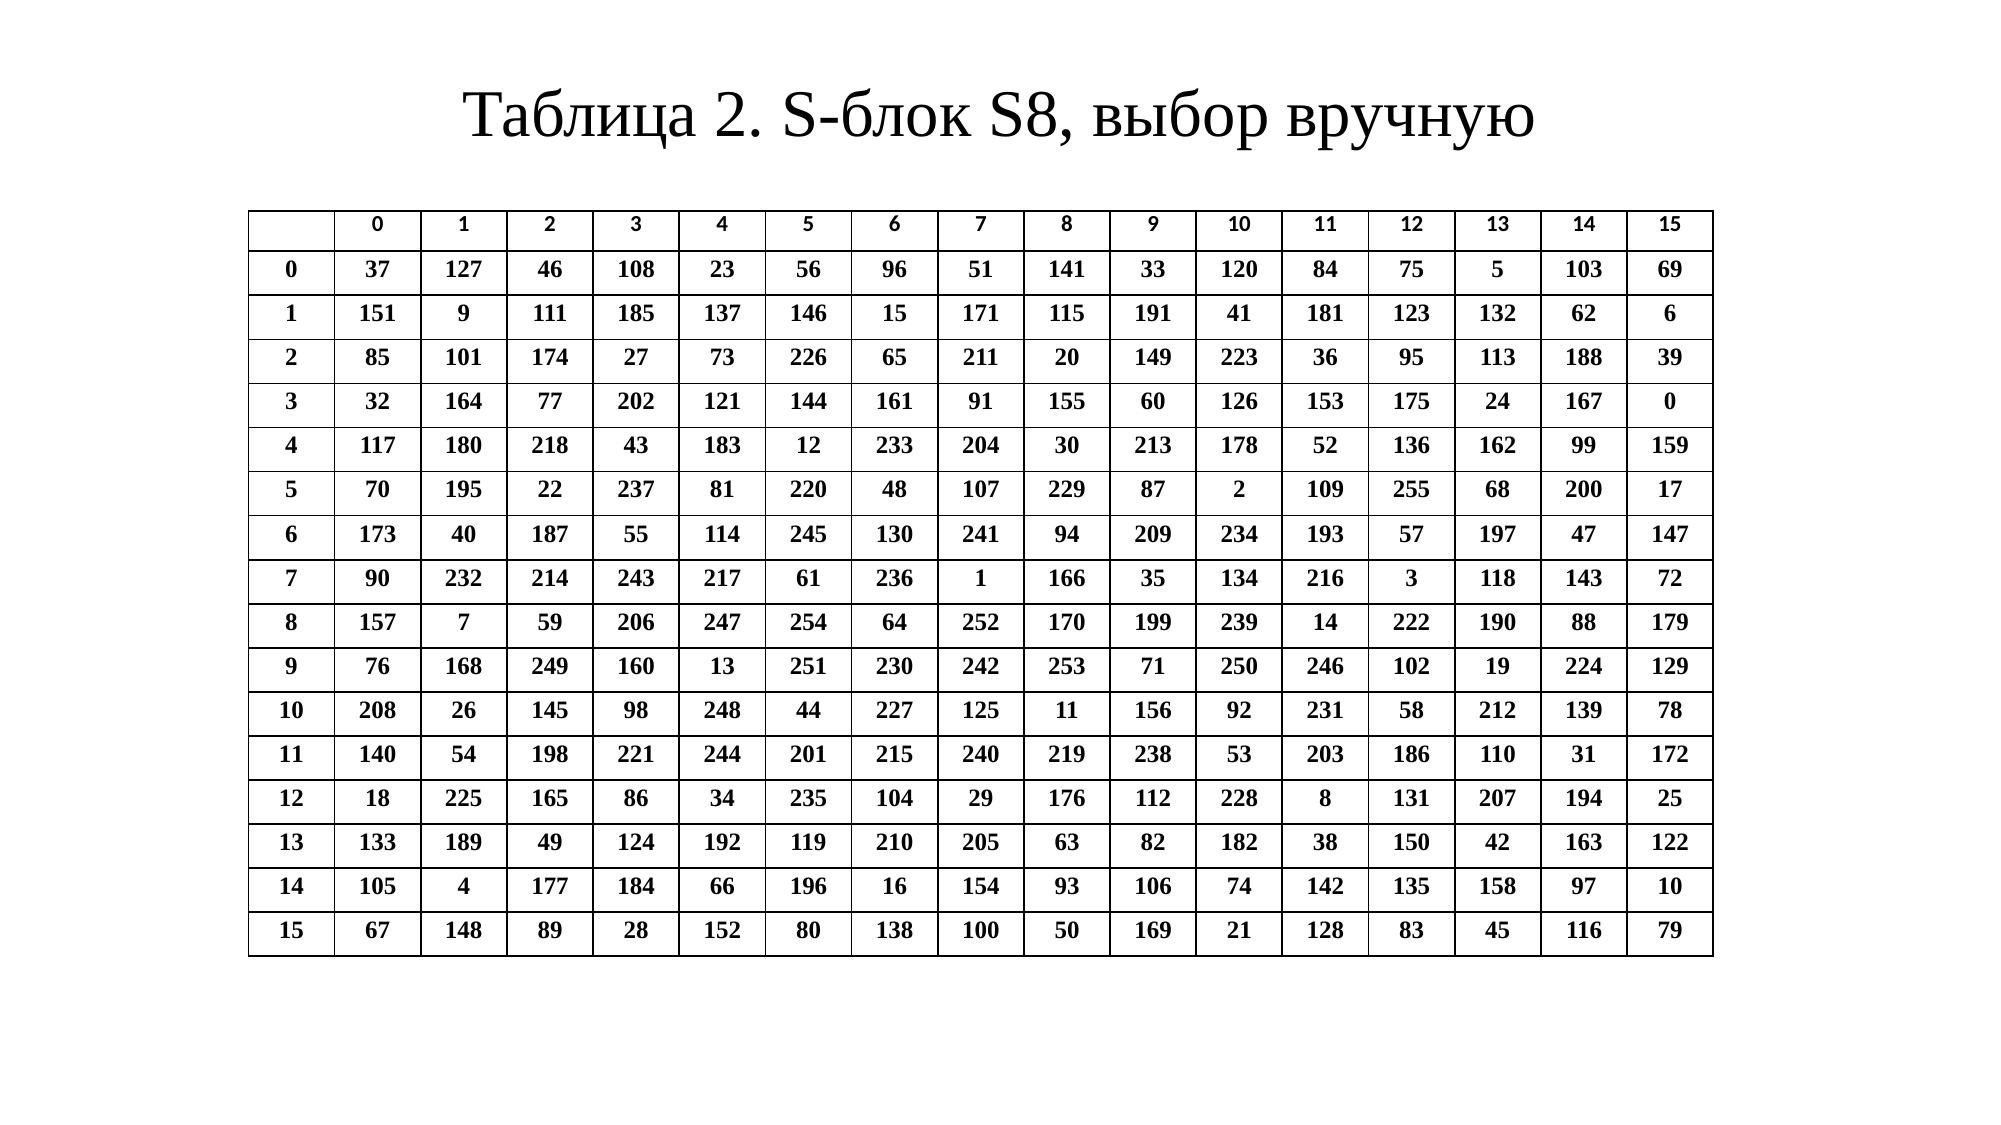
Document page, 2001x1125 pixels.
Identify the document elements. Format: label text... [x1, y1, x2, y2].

table_cell 96 [852, 252, 937, 294]
table_cell 33 [1111, 252, 1195, 294]
table_cell 175 [1369, 384, 1454, 427]
table_cell 220 [766, 472, 851, 515]
table_header 9 [1111, 212, 1195, 250]
table_cell 172 [1628, 737, 1712, 779]
table_cell 104 [852, 781, 937, 823]
table_header 11 [1283, 212, 1368, 250]
table_cell 84 [1283, 252, 1368, 294]
table_cell 32 [335, 384, 420, 427]
table_cell 160 [594, 649, 678, 691]
table_cell 229 [1025, 472, 1109, 515]
table_cell 137 [680, 296, 765, 339]
table_cell 127 [422, 252, 506, 294]
table_cell 37 [335, 252, 420, 294]
table_header 0 [335, 212, 420, 250]
table_cell 87 [1111, 472, 1195, 515]
table_cell 12 [766, 428, 851, 471]
table_cell 95 [1369, 340, 1454, 383]
table_cell 208 [335, 693, 420, 735]
table_cell 167 [1542, 384, 1626, 427]
table_cell 30 [1025, 428, 1109, 471]
table_cell 196 [766, 869, 851, 911]
table_cell 239 [1197, 605, 1281, 647]
table_cell 139 [1542, 693, 1626, 735]
table_cell 152 [680, 913, 765, 955]
table_cell 46 [508, 252, 592, 294]
table_cell 29 [939, 781, 1023, 823]
table_cell 23 [680, 252, 765, 294]
table_cell 180 [422, 428, 506, 471]
table_cell 194 [1542, 781, 1626, 823]
table_cell 40 [422, 516, 506, 559]
table_cell 169 [1111, 913, 1195, 955]
table_cell 14 [249, 869, 334, 911]
table_cell 3 [1369, 561, 1454, 603]
table_cell 9 [249, 649, 334, 691]
table_cell 125 [939, 693, 1023, 735]
table_cell 171 [939, 296, 1023, 339]
table_cell 19 [1456, 649, 1540, 691]
table_cell 240 [939, 737, 1023, 779]
table_cell 235 [766, 781, 851, 823]
table_cell 12 [249, 781, 334, 823]
table_cell 241 [939, 516, 1023, 559]
table_cell 156 [1111, 693, 1195, 735]
table_cell 155 [1025, 384, 1109, 427]
table_cell 107 [939, 472, 1023, 515]
table_cell 28 [594, 913, 678, 955]
table_cell 52 [1283, 428, 1368, 471]
table_cell 163 [1542, 825, 1626, 867]
table_cell 114 [680, 516, 765, 559]
table_cell 211 [939, 340, 1023, 383]
table_cell 93 [1025, 869, 1109, 911]
table_cell 5 [1456, 252, 1540, 294]
table_cell 94 [1025, 516, 1109, 559]
table_cell 0 [249, 252, 334, 294]
table_cell 145 [508, 693, 592, 735]
table_cell 89 [508, 913, 592, 955]
table_cell 78 [1628, 693, 1712, 735]
table_cell 188 [1542, 340, 1626, 383]
table_cell 49 [508, 825, 592, 867]
table_header 4 [680, 212, 765, 250]
table_cell 31 [1542, 737, 1626, 779]
table_cell 252 [939, 605, 1023, 647]
table_header 1 [422, 212, 506, 250]
table_cell 202 [594, 384, 678, 427]
table_cell 45 [1456, 913, 1540, 955]
table_cell 4 [422, 869, 506, 911]
table_header 7 [939, 212, 1023, 250]
table_cell 56 [766, 252, 851, 294]
table_cell 101 [422, 340, 506, 383]
table_cell 21 [1197, 913, 1281, 955]
table_cell 209 [1111, 516, 1195, 559]
table_cell 2 [249, 340, 334, 383]
table_cell 75 [1369, 252, 1454, 294]
table_cell 73 [680, 340, 765, 383]
table_cell 157 [335, 605, 420, 647]
table_cell 6 [249, 516, 334, 559]
table_cell 83 [1369, 913, 1454, 955]
table_cell 80 [766, 913, 851, 955]
table_cell 115 [1025, 296, 1109, 339]
table_cell 212 [1456, 693, 1540, 735]
table_cell 39 [1628, 340, 1712, 383]
table_cell 185 [594, 296, 678, 339]
table_cell 24 [1456, 384, 1540, 427]
table_cell 17 [1628, 472, 1712, 515]
table_cell 100 [939, 913, 1023, 955]
table_cell 200 [1542, 472, 1626, 515]
table_cell 8 [249, 605, 334, 647]
table_cell 144 [766, 384, 851, 427]
table_cell 25 [1628, 781, 1712, 823]
table_cell 117 [335, 428, 420, 471]
table_cell 224 [1542, 649, 1626, 691]
table_cell 27 [594, 340, 678, 383]
table_header 13 [1456, 212, 1540, 250]
table_cell 231 [1283, 693, 1368, 735]
table_cell 13 [249, 825, 334, 867]
table_cell 38 [1283, 825, 1368, 867]
table_cell 217 [680, 561, 765, 603]
table_header 10 [1197, 212, 1281, 250]
table_cell 225 [422, 781, 506, 823]
table_cell 190 [1456, 605, 1540, 647]
table_cell 135 [1369, 869, 1454, 911]
table_cell 11 [249, 737, 334, 779]
table_cell 44 [766, 693, 851, 735]
table_cell 71 [1111, 649, 1195, 691]
table_cell 18 [335, 781, 420, 823]
table_cell 6 [1628, 296, 1712, 339]
table_cell 7 [249, 561, 334, 603]
table_cell 15 [852, 296, 937, 339]
table_cell 72 [1628, 561, 1712, 603]
table_cell 103 [1542, 252, 1626, 294]
table_cell 65 [852, 340, 937, 383]
table_cell 168 [422, 649, 506, 691]
table_cell 184 [594, 869, 678, 911]
table_header 3 [594, 212, 678, 250]
table_cell 213 [1111, 428, 1195, 471]
table_cell 154 [939, 869, 1023, 911]
table_cell 219 [1025, 737, 1109, 779]
table_cell 245 [766, 516, 851, 559]
table_cell 237 [594, 472, 678, 515]
table_cell 151 [335, 296, 420, 339]
table_cell 47 [1542, 516, 1626, 559]
table_cell 98 [594, 693, 678, 735]
table_cell 16 [852, 869, 937, 911]
table_cell 53 [1197, 737, 1281, 779]
table_cell 181 [1283, 296, 1368, 339]
table_cell 57 [1369, 516, 1454, 559]
table_cell 64 [852, 605, 937, 647]
table_cell 192 [680, 825, 765, 867]
table_cell 136 [1369, 428, 1454, 471]
table_cell 146 [766, 296, 851, 339]
table_cell 108 [594, 252, 678, 294]
table_cell 26 [422, 693, 506, 735]
table_cell 4 [249, 428, 334, 471]
table_cell 63 [1025, 825, 1109, 867]
table_cell 132 [1456, 296, 1540, 339]
table_cell 176 [1025, 781, 1109, 823]
table_cell 112 [1111, 781, 1195, 823]
table_header 5 [766, 212, 851, 250]
table_cell 79 [1628, 913, 1712, 955]
table_cell 150 [1369, 825, 1454, 867]
table_cell 116 [1542, 913, 1626, 955]
table_cell 230 [852, 649, 937, 691]
table_cell 255 [1369, 472, 1454, 515]
table_cell 109 [1283, 472, 1368, 515]
table_cell 195 [422, 472, 506, 515]
table_cell 215 [852, 737, 937, 779]
table_cell 77 [508, 384, 592, 427]
table_cell 90 [335, 561, 420, 603]
table_cell 10 [1628, 869, 1712, 911]
table_cell 111 [508, 296, 592, 339]
table_cell 207 [1456, 781, 1540, 823]
table_cell 102 [1369, 649, 1454, 691]
table_cell 187 [508, 516, 592, 559]
table_cell 204 [939, 428, 1023, 471]
table_cell 147 [1628, 516, 1712, 559]
table_cell 58 [1369, 693, 1454, 735]
table_cell 247 [680, 605, 765, 647]
table_cell 123 [1369, 296, 1454, 339]
table_cell 124 [594, 825, 678, 867]
table_cell 82 [1111, 825, 1195, 867]
table_cell 50 [1025, 913, 1109, 955]
table_cell 54 [422, 737, 506, 779]
table_header 2 [508, 212, 592, 250]
table_cell 97 [1542, 869, 1626, 911]
table_cell 133 [335, 825, 420, 867]
table_cell 234 [1197, 516, 1281, 559]
table_cell 244 [680, 737, 765, 779]
table_cell 223 [1197, 340, 1281, 383]
table_cell 69 [1628, 252, 1712, 294]
title Таблица 2. S-блок S8, выбор вручную [137, 59, 1863, 174]
table_cell 248 [680, 693, 765, 735]
table_cell 22 [508, 472, 592, 515]
table_cell 88 [1542, 605, 1626, 647]
table_cell 36 [1283, 340, 1368, 383]
table_cell 227 [852, 693, 937, 735]
table_cell 68 [1456, 472, 1540, 515]
table_cell 76 [335, 649, 420, 691]
table_cell 14 [1283, 605, 1368, 647]
table_cell 7 [422, 605, 506, 647]
table_cell 253 [1025, 649, 1109, 691]
table_cell 42 [1456, 825, 1540, 867]
table_cell 203 [1283, 737, 1368, 779]
table_cell 232 [422, 561, 506, 603]
table_cell 173 [335, 516, 420, 559]
table_cell 179 [1628, 605, 1712, 647]
table_cell 122 [1628, 825, 1712, 867]
table_cell 3 [249, 384, 334, 427]
table_cell 51 [939, 252, 1023, 294]
table_cell 148 [422, 913, 506, 955]
table_cell 86 [594, 781, 678, 823]
table_cell 61 [766, 561, 851, 603]
table_cell 60 [1111, 384, 1195, 427]
table_cell 43 [594, 428, 678, 471]
table_cell 48 [852, 472, 937, 515]
table_cell 55 [594, 516, 678, 559]
table_cell 1 [939, 561, 1023, 603]
table_cell 233 [852, 428, 937, 471]
table_cell 198 [508, 737, 592, 779]
table_cell 199 [1111, 605, 1195, 647]
table_cell 238 [1111, 737, 1195, 779]
table_cell 216 [1283, 561, 1368, 603]
table_cell 130 [852, 516, 937, 559]
table_cell 138 [852, 913, 937, 955]
table_cell 129 [1628, 649, 1712, 691]
table_cell 143 [1542, 561, 1626, 603]
table_cell 162 [1456, 428, 1540, 471]
table_cell 5 [249, 472, 334, 515]
table_cell 164 [422, 384, 506, 427]
table_cell 118 [1456, 561, 1540, 603]
table_cell 74 [1197, 869, 1281, 911]
table_cell 41 [1197, 296, 1281, 339]
table_cell 131 [1369, 781, 1454, 823]
table_cell 1 [249, 296, 334, 339]
table_cell 166 [1025, 561, 1109, 603]
table_cell 158 [1456, 869, 1540, 911]
table_cell 228 [1197, 781, 1281, 823]
table_cell 34 [680, 781, 765, 823]
table_header 8 [1025, 212, 1109, 250]
table_header 6 [852, 212, 937, 250]
table_cell 183 [680, 428, 765, 471]
table_cell 236 [852, 561, 937, 603]
table_cell 113 [1456, 340, 1540, 383]
table_cell 126 [1197, 384, 1281, 427]
table_header [249, 212, 334, 250]
table_cell 140 [335, 737, 420, 779]
table_cell 13 [680, 649, 765, 691]
table_cell 81 [680, 472, 765, 515]
table_cell 210 [852, 825, 937, 867]
table_cell 243 [594, 561, 678, 603]
table_cell 178 [1197, 428, 1281, 471]
table_cell 2 [1197, 472, 1281, 515]
table_cell 251 [766, 649, 851, 691]
table_cell 141 [1025, 252, 1109, 294]
table_cell 110 [1456, 737, 1540, 779]
table_header 15 [1628, 212, 1712, 250]
table_cell 182 [1197, 825, 1281, 867]
table_cell 15 [249, 913, 334, 955]
table_cell 189 [422, 825, 506, 867]
table_cell 242 [939, 649, 1023, 691]
table_cell 246 [1283, 649, 1368, 691]
table_cell 134 [1197, 561, 1281, 603]
table_cell 142 [1283, 869, 1368, 911]
table_cell 67 [335, 913, 420, 955]
table_cell 59 [508, 605, 592, 647]
table_cell 62 [1542, 296, 1626, 339]
table_cell 66 [680, 869, 765, 911]
table_cell 8 [1283, 781, 1368, 823]
table_cell 120 [1197, 252, 1281, 294]
table_cell 222 [1369, 605, 1454, 647]
table_cell 250 [1197, 649, 1281, 691]
table_cell 193 [1283, 516, 1368, 559]
table_cell 85 [335, 340, 420, 383]
table_cell 35 [1111, 561, 1195, 603]
table_cell 20 [1025, 340, 1109, 383]
table_cell 121 [680, 384, 765, 427]
table_cell 226 [766, 340, 851, 383]
table_cell 99 [1542, 428, 1626, 471]
table_cell 254 [766, 605, 851, 647]
table_cell 92 [1197, 693, 1281, 735]
table_cell 0 [1628, 384, 1712, 427]
table_cell 105 [335, 869, 420, 911]
table_cell 174 [508, 340, 592, 383]
table_cell 106 [1111, 869, 1195, 911]
table_cell 159 [1628, 428, 1712, 471]
table_cell 249 [508, 649, 592, 691]
table_cell 10 [249, 693, 334, 735]
table_cell 214 [508, 561, 592, 603]
table_cell 153 [1283, 384, 1368, 427]
table_cell 197 [1456, 516, 1540, 559]
table_cell 218 [508, 428, 592, 471]
table_cell 91 [939, 384, 1023, 427]
table_cell 9 [422, 296, 506, 339]
table_cell 119 [766, 825, 851, 867]
table_cell 11 [1025, 693, 1109, 735]
table_cell 70 [335, 472, 420, 515]
table_cell 165 [508, 781, 592, 823]
table_cell 191 [1111, 296, 1195, 339]
table_cell 186 [1369, 737, 1454, 779]
table_header 12 [1369, 212, 1454, 250]
table_header 14 [1542, 212, 1626, 250]
table_cell 170 [1025, 605, 1109, 647]
table_cell 149 [1111, 340, 1195, 383]
table_cell 206 [594, 605, 678, 647]
table_cell 201 [766, 737, 851, 779]
table_cell 128 [1283, 913, 1368, 955]
table_cell 205 [939, 825, 1023, 867]
table_cell 221 [594, 737, 678, 779]
table_cell 177 [508, 869, 592, 911]
table_cell 161 [852, 384, 937, 427]
